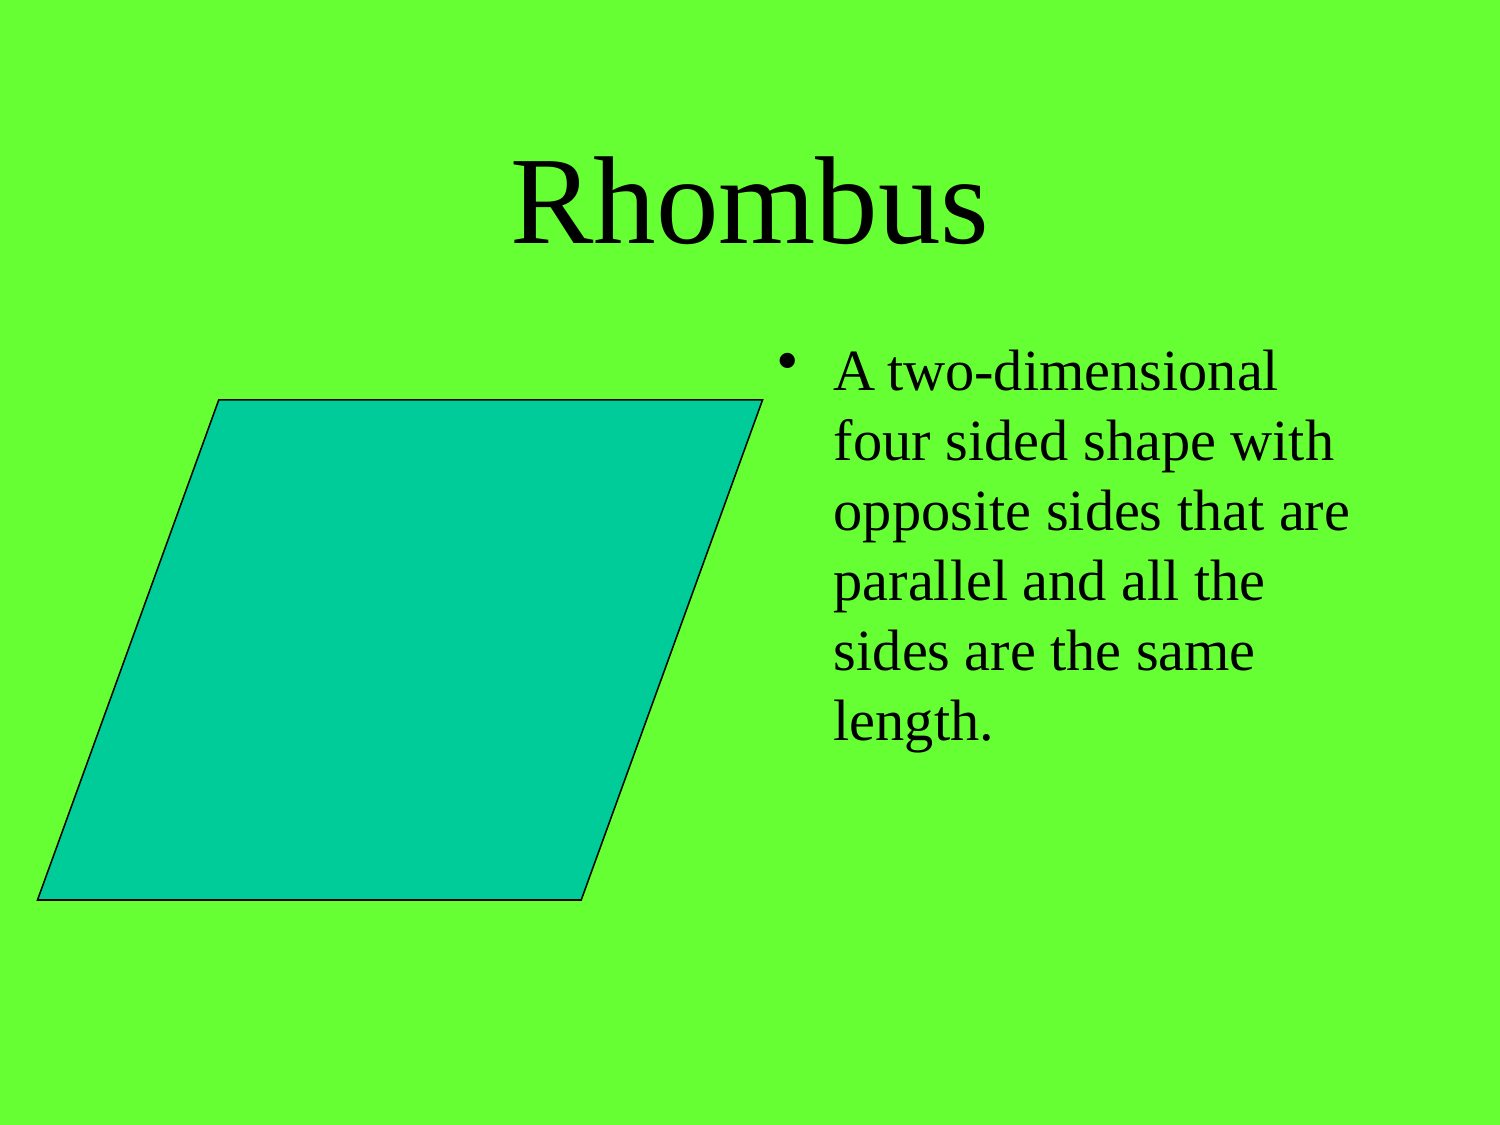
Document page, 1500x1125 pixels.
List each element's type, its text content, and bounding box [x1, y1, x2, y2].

list A two-dimensional four sided shape with opposite sides that are parallel and all the sides are the same length. [762, 324, 1388, 1001]
title Rhombus [112, 99, 1388, 288]
text_box [37, 399, 763, 901]
